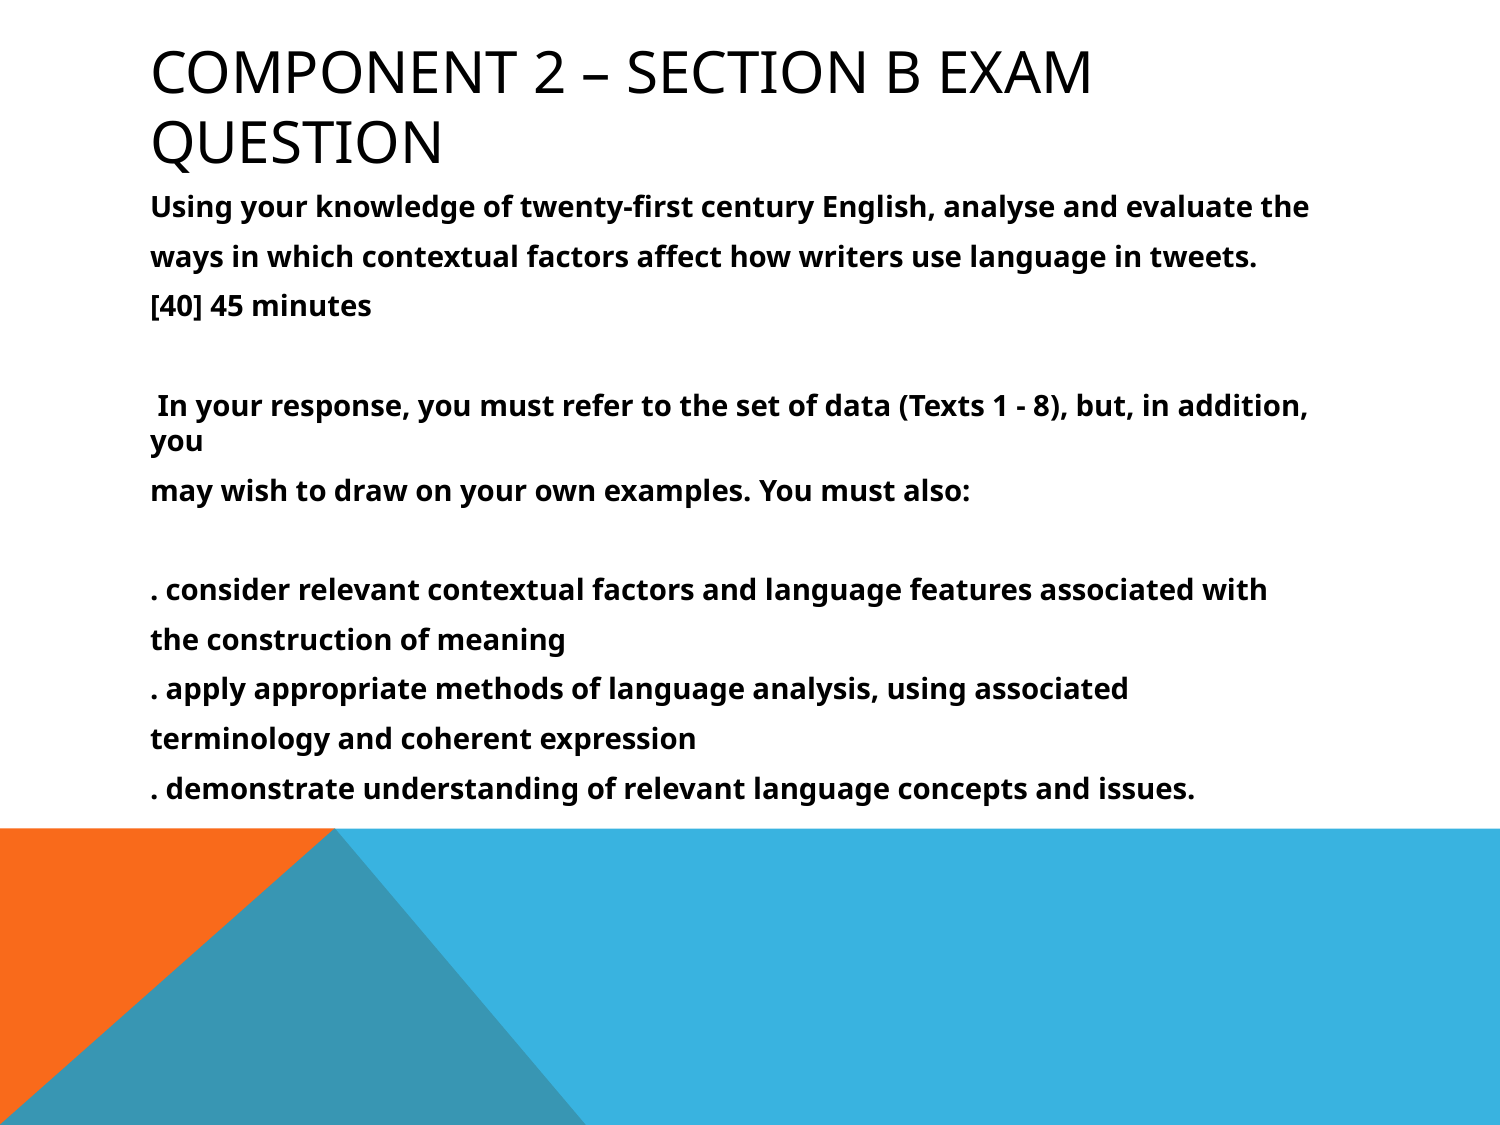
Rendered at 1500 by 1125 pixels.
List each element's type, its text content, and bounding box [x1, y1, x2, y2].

list Using your knowledge of twenty-first century English, analyse and evaluate the ways in which contextual factors affect how writers use language in tweets. [40] 45 minutes In your response, you must refer to the set of data (Texts 1 - 8), but, in addition, you may wish to draw on your own examples. You must also: . consider relevant contextual factors and language features associated with the construction of meaning . apply appropriate methods of language analysis, using associated terminology and coherent expression . demonstrate understanding of relevant language concepts and issues. [135, 180, 1369, 823]
title COMPONENT 2 – SECTION b EXAM QUESTION [135, 60, 1369, 150]
